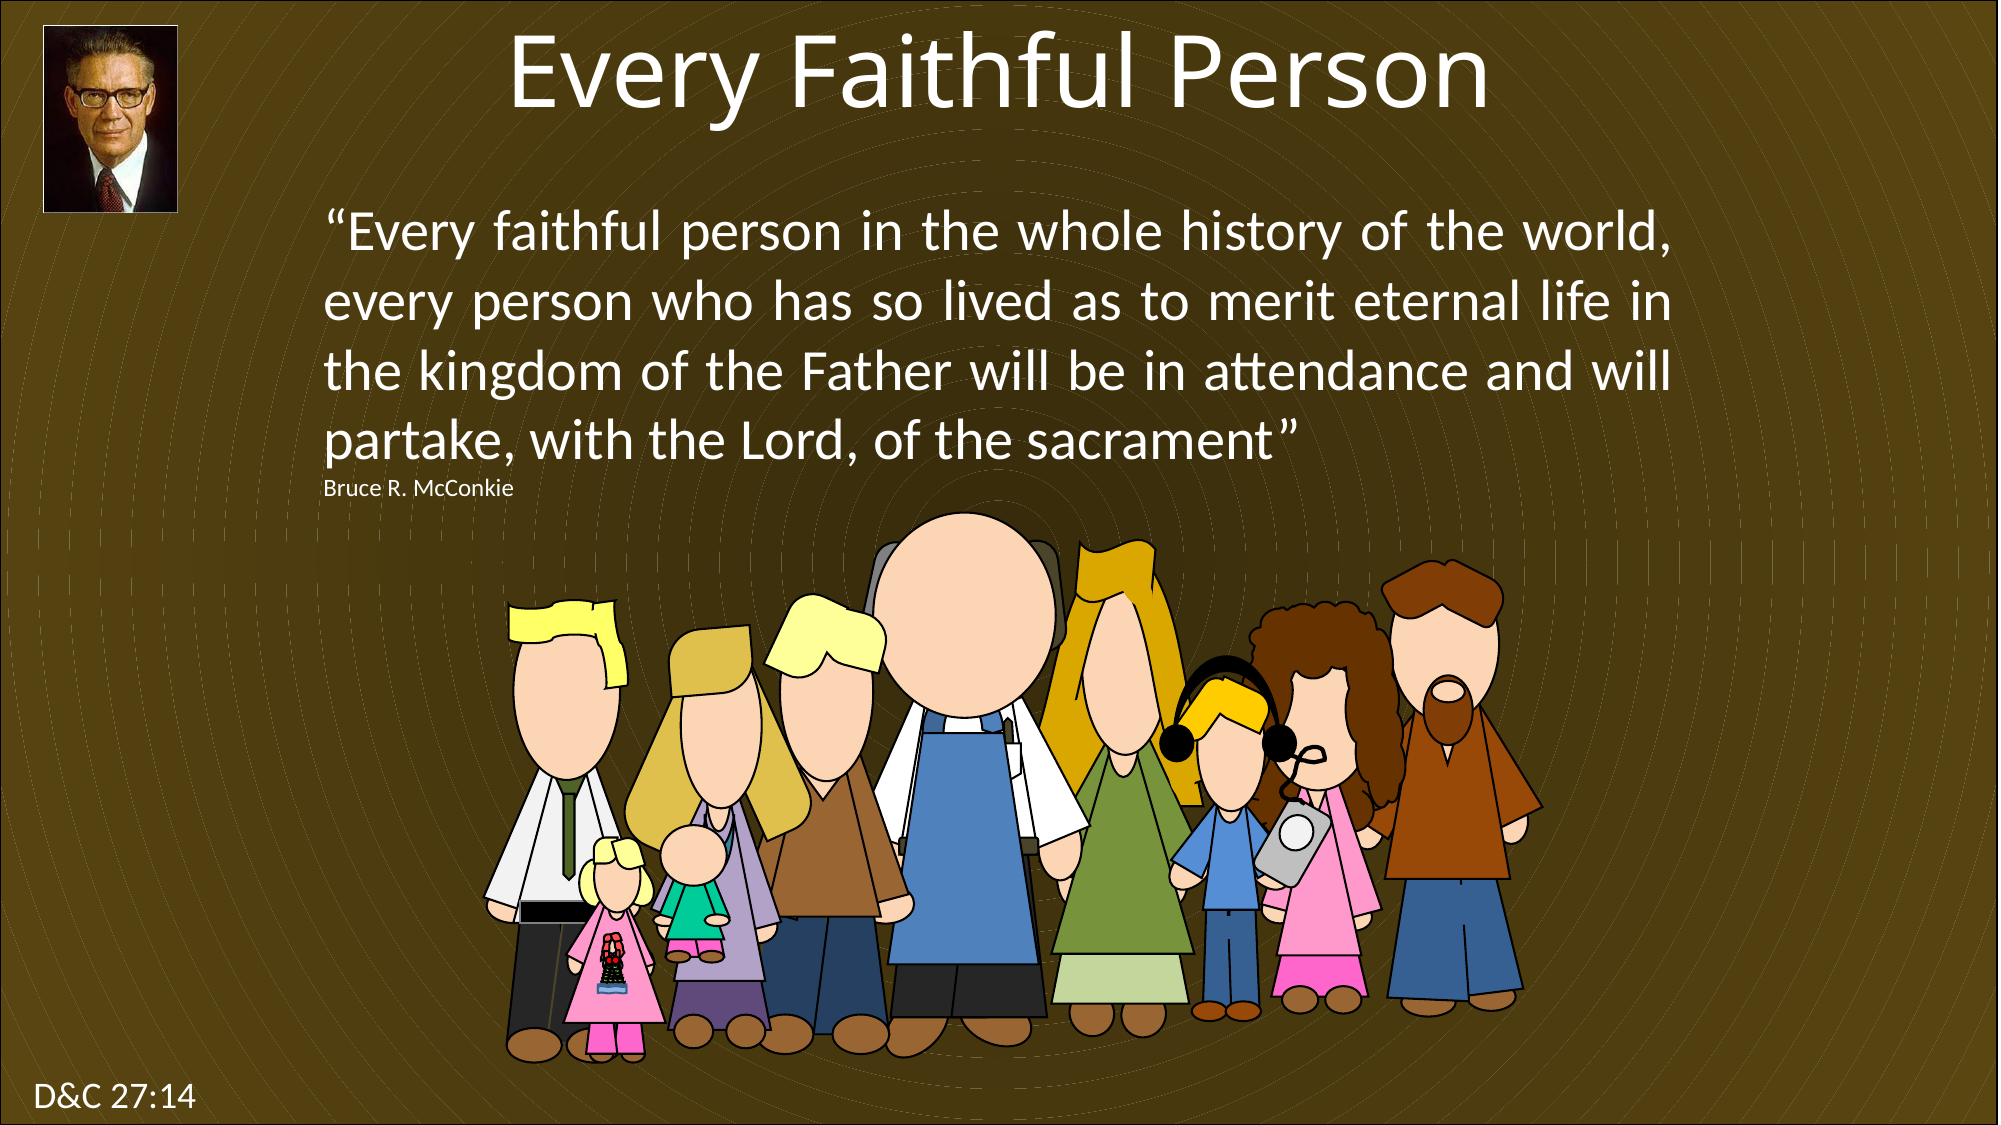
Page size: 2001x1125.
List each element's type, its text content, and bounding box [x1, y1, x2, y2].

text_box Every Faithful Person [249, 0, 1750, 135]
text_box “Every faithful person in the whole history of the world, every person who has so lived as to merit eternal life in the kingdom of the Father will be in attendance and will partake, with the Lord, of the sacrament” Bruce R. McConkie [308, 184, 1689, 509]
text_box [0, 0, 1998, 1125]
text_box D&C 27:14 [18, 1063, 332, 1124]
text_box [486, 512, 1528, 1063]
picture [43, 25, 178, 213]
